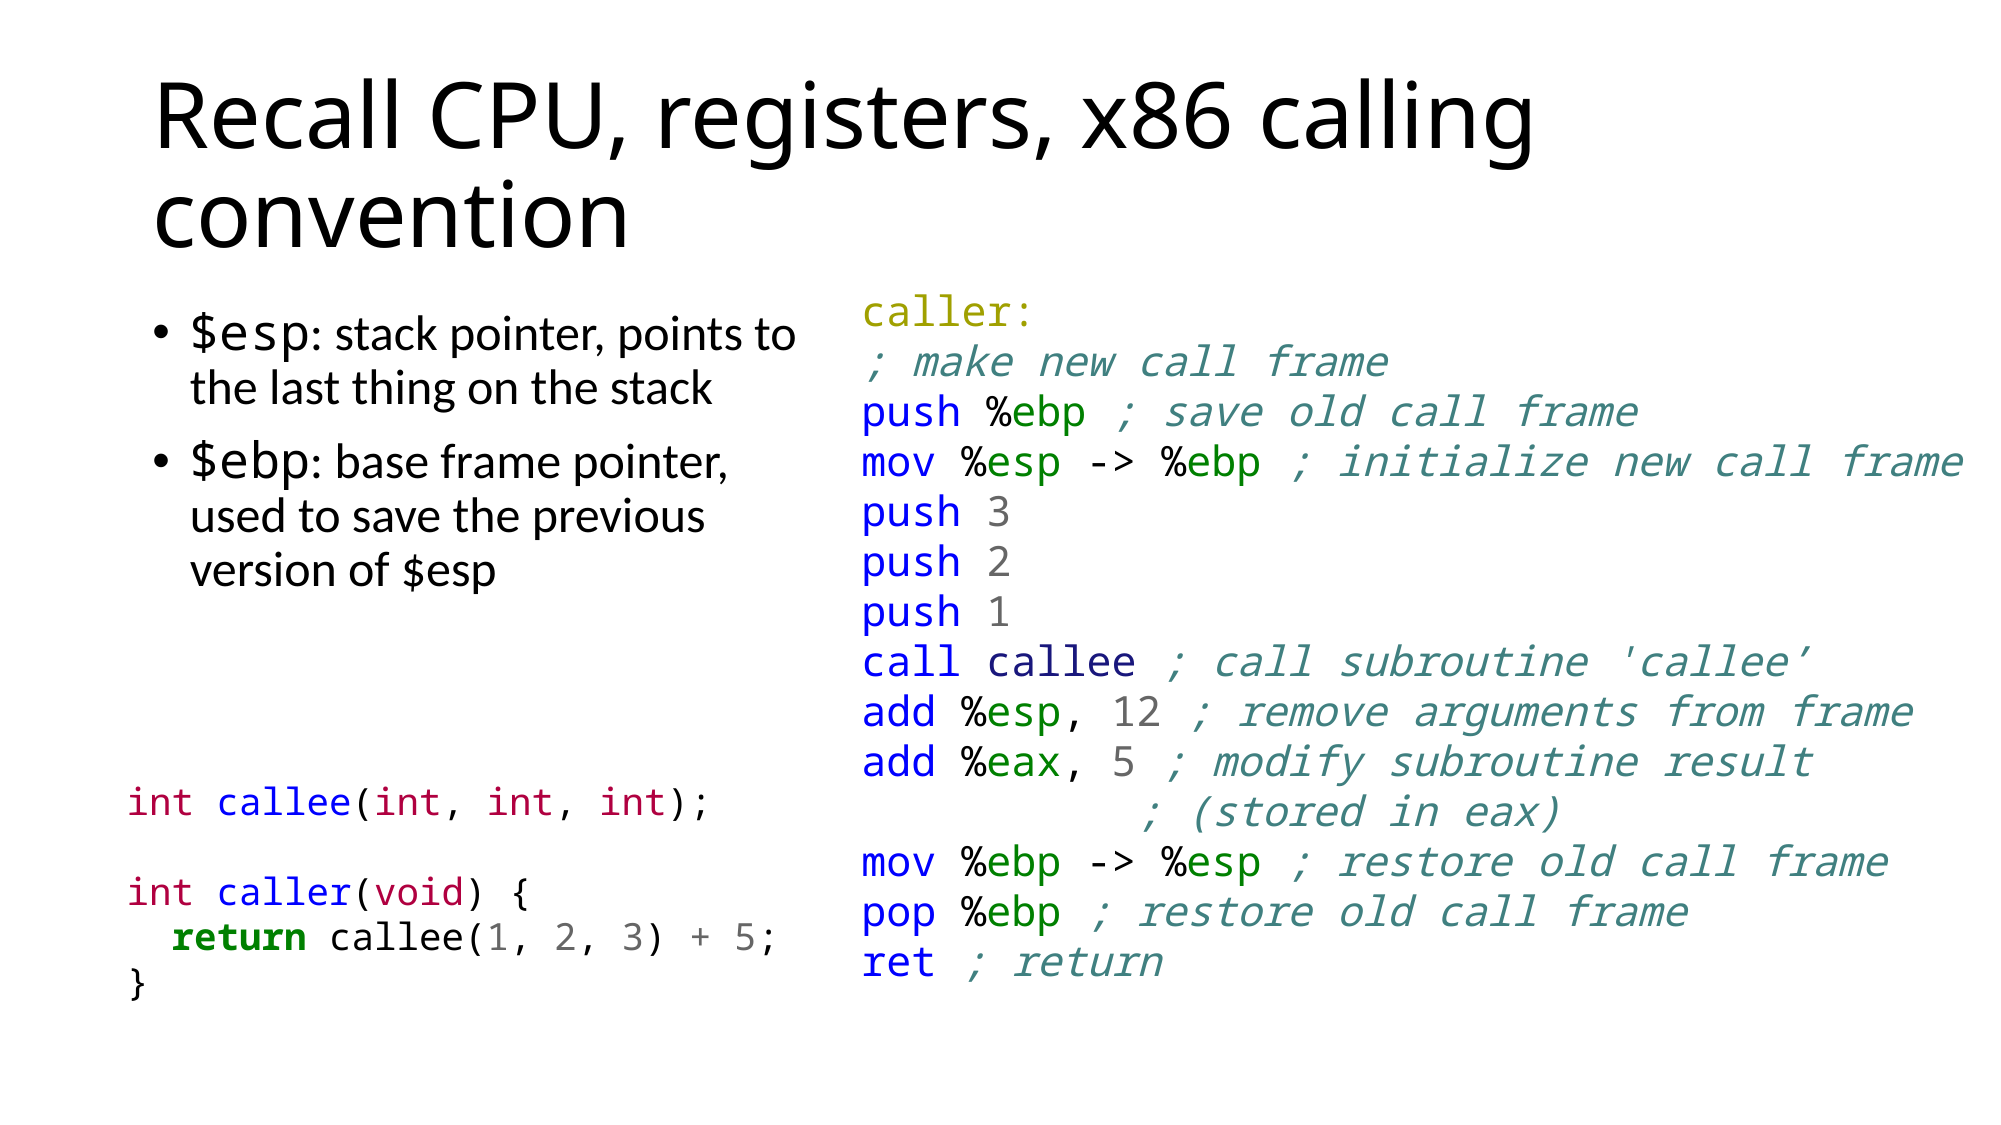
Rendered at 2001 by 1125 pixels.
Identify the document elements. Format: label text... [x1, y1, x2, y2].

text_box caller: ; make new call frame push %ebp ; save old call frame mov %esp -> %ebp ; initialize new call frame push 3 push 2 push 1 call callee ; call subroutine 'callee’ add %esp, 12 ; remove arguments from frame add %eax, 5 ; modify subroutine result ; (stored in eax) mov %ebp -> %esp ; restore old call frame pop %ebp ; restore old call frame ret ; return [846, 277, 1977, 993]
list $esp: stack pointer, points to the last thing on the stack $ebp: base frame pointer, used to save the previous version of $esp [137, 299, 826, 1014]
text_box int callee(int, int, int); int caller(void) { return callee(1, 2, 3) + 5; } [111, 770, 794, 1011]
title Recall CPU, registers, x86 calling convention [137, 59, 1863, 278]
